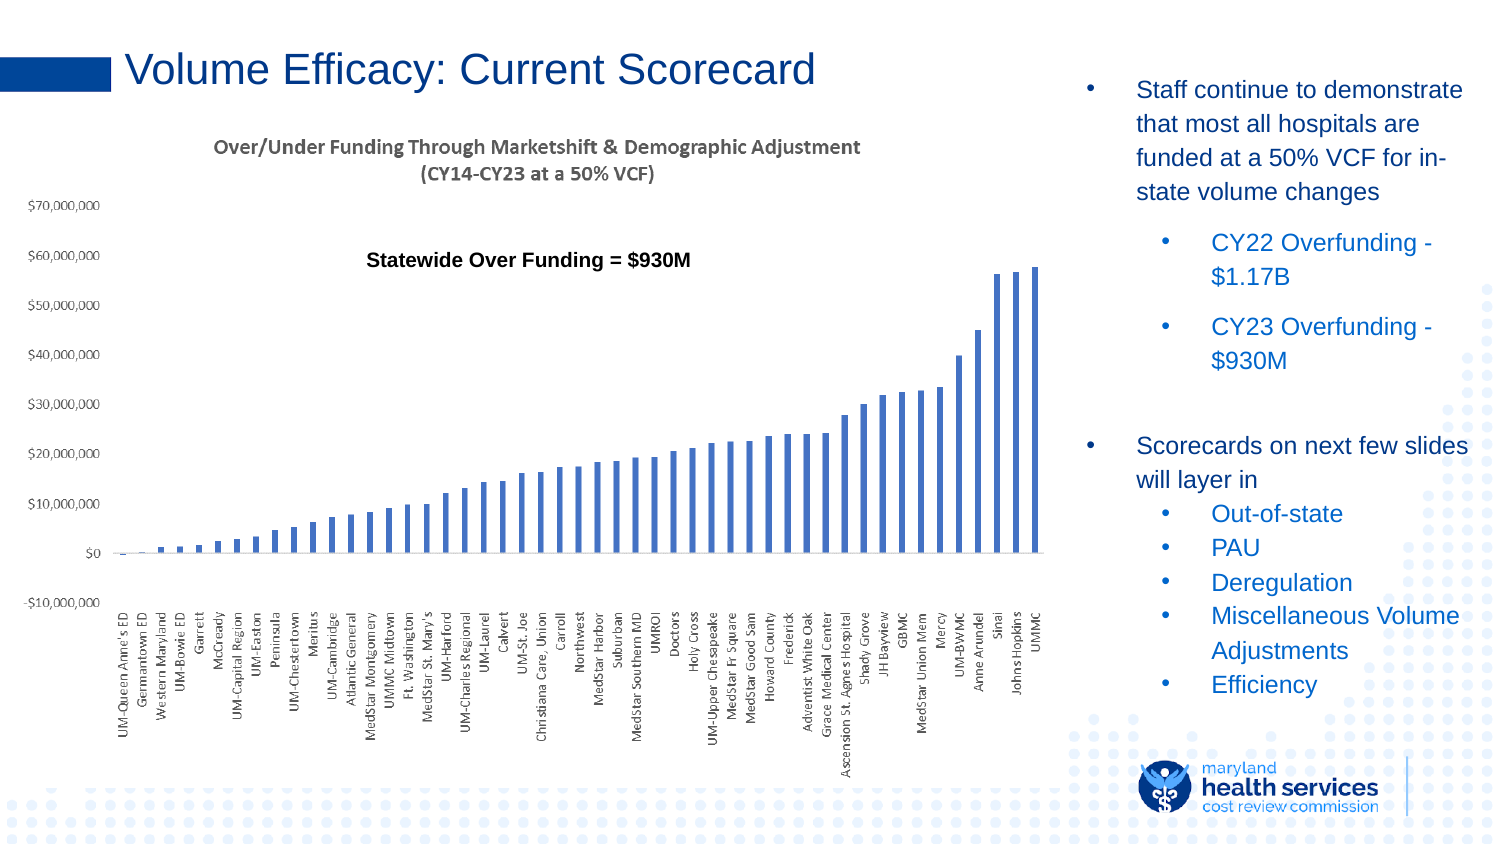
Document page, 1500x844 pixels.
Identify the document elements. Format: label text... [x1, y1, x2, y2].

title Volume Efficacy: Current Scorecard [113, 34, 1407, 109]
picture [0, 0, 1500, 844]
list Staff continue to demonstrate that most all hospitals are funded at a 50% VCF for in-state volume changes CY22 Overfunding - $1.17B CY23 Overfunding - $930M Scorecards on next few slides will layer in Out-of-state PAU Deregulation Miscellaneous Volume Adjustments Efficiency [1050, 63, 1492, 761]
